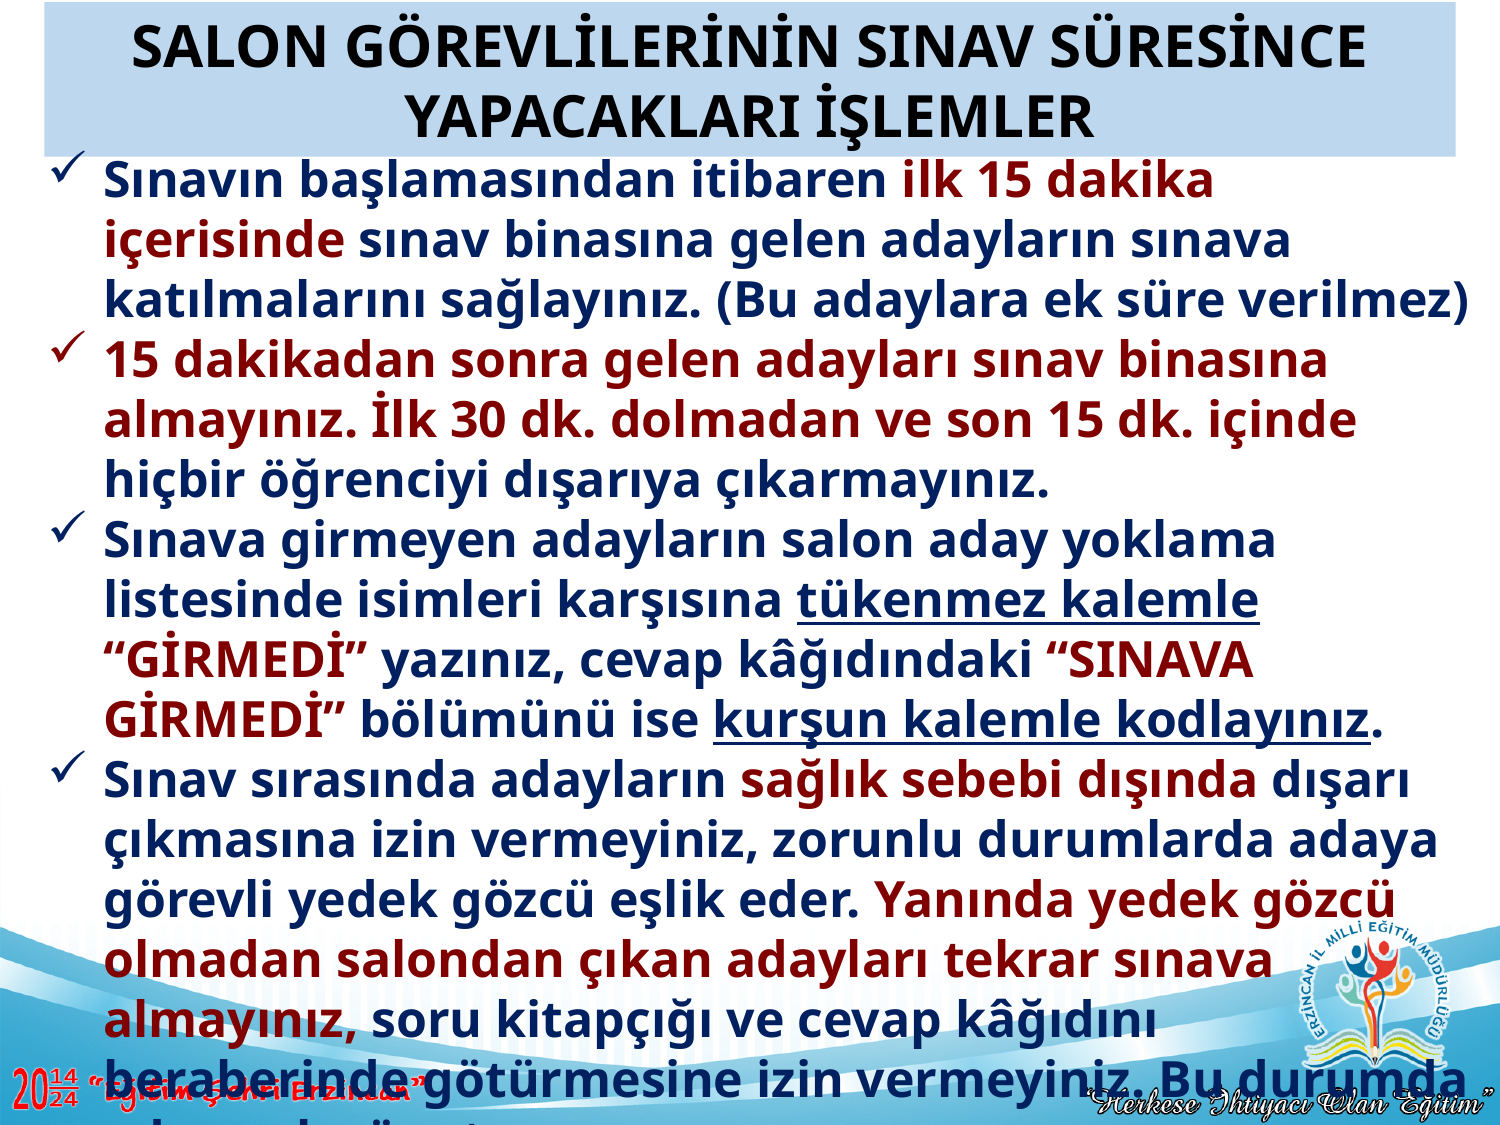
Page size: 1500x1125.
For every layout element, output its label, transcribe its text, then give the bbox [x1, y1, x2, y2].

picture [0, 0, 1500, 1125]
text_box SALON GÖREVLİLERİNİN SINAV SÜRESİNCE YAPACAKLARI İŞLEMLER [44, 2, 1456, 140]
text_box Sınavın başlamasından itibaren ilk 15 dakika içerisinde sınav binasına gelen adayların sınava katılmalarını sağlayınız. (Bu adaylara ek süre verilmez) 15 dakikadan sonra gelen adayları sınav binasına almayınız. İlk 30 dk. dolmadan ve son 15 dk. içinde hiçbir öğrenciyi dışarıya çıkarmayınız. Sınava girmeyen adayların salon aday yoklama listesinde isimleri karşısına tükenmez kalemle “GİRMEDİ” yazınız, cevap kâğıdındaki “SINAVA GİRMEDİ” bölümünü ise kurşun kalemle kodlayınız. Sınav sırasında adayların sağlık sebebi dışında dışarı çıkmasına izin vermeyiniz, zorunlu durumlarda adaya görevli yedek gözcü eşlik eder. Yanında yedek gözcü olmadan salondan çıkan adayları tekrar sınava almayınız, soru kitapçığı ve cevap kâğıdını beraberinde götürmesine izin vermeyiniz. Bu durumda adaya ek süre tanımayınız. [32, 140, 1486, 884]
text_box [1, 884, 1495, 1125]
